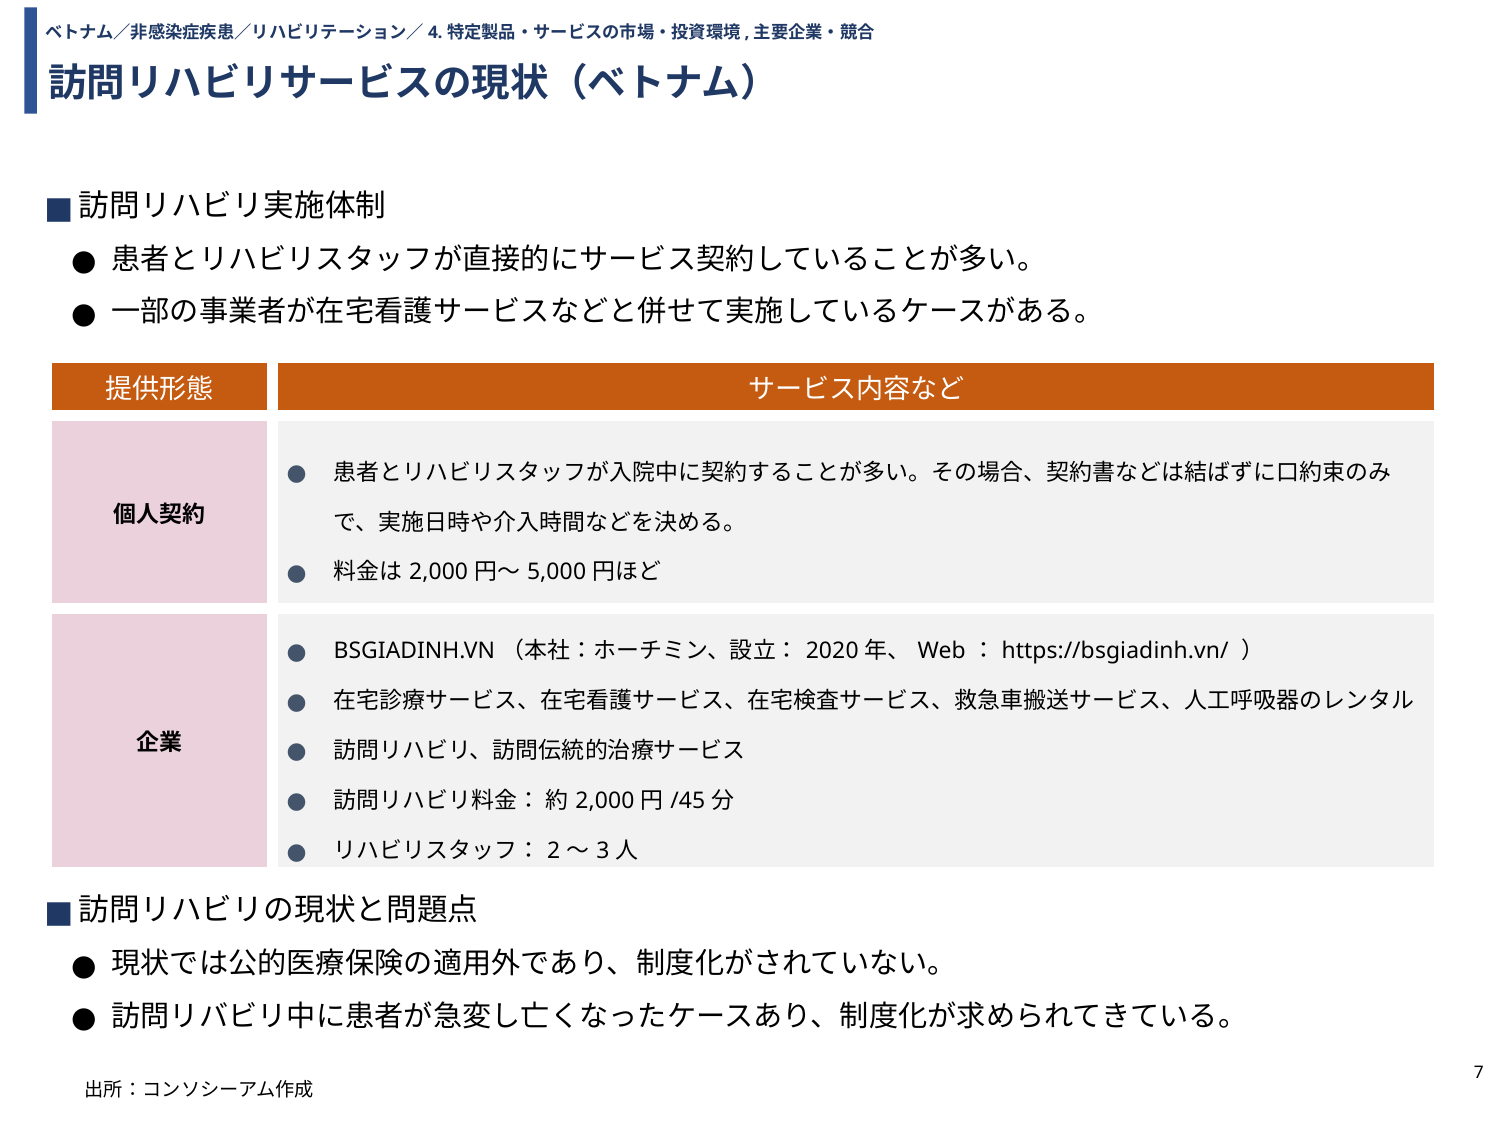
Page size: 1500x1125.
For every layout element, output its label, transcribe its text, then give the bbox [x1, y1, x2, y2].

list ベトナム／非感染症疾患／リハビリテーション／4.特定製品・サービスの市場・投資環境,主要企業・競合 [30, 3, 1470, 40]
table_header サービス内容など [278, 363, 1434, 410]
table_cell 患者とリハビリスタッフが入院中に契約することが多い。その場合、契約書などは結ばずに口約束のみで、実施日時や介入時間などを決める。 料金は2,000円〜5,000円ほど [278, 421, 1434, 603]
table_cell 個人契約 [52, 421, 267, 603]
text_box 出所：コンソシーアム作成 [70, 1069, 744, 1107]
table_cell 企業 [52, 614, 267, 867]
slide_number 7 [1160, 1042, 1499, 1103]
list 訪問リハビリ実施体制 患者とリハビリスタッフが直接的にサービス契約していることが多い。 一部の事業者が在宅看護サービスなどと併せて実施しているケースがある。 訪問リハビリの現状と問題点 現状では公的医療保険の適用外であり、制度化がされていない。 訪問リバビリ中に患者が急変し亡くなったケースあり、制度化が求められてきている。 [30, 160, 1470, 1045]
table_cell BSGIADINH.VN（本社：ホーチミン、設立：2020年、Web：https://bsgiadinh.vn/ ） 在宅診療サービス、在宅看護サービス、在宅検査サービス、救急車搬送サービス、人工呼吸器のレンタル 訪問リハビリ、訪問伝統的治療サービス 訪問リハビリ料金： 約2,000円/45分 リハビリスタッフ：2～3人 [278, 614, 1434, 867]
title 訪問リハビリサービスの現状（ベトナム） [30, 43, 1470, 114]
table_header 提供形態 [52, 363, 267, 410]
